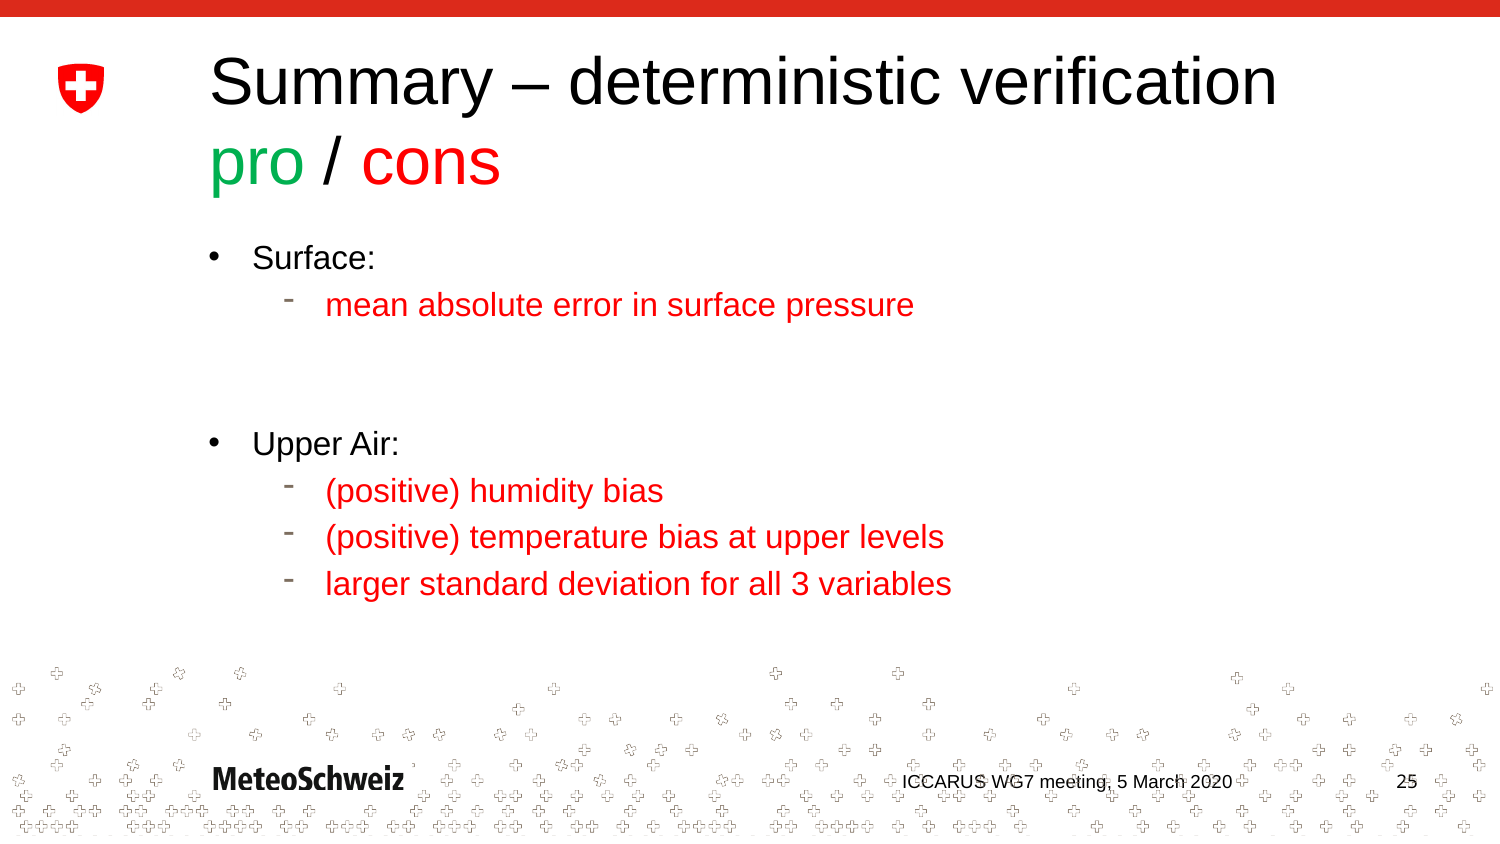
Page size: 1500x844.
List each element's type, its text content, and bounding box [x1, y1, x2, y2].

title Summary – deterministic verification pro / cons [194, 30, 1428, 147]
list Surface: mean absolute error in surface pressure Upper Air: (positive) humidity bias (positive) temperature bias at upper levels larger standard deviation for all 3 variables [193, 228, 1429, 637]
picture [12, 667, 1493, 836]
